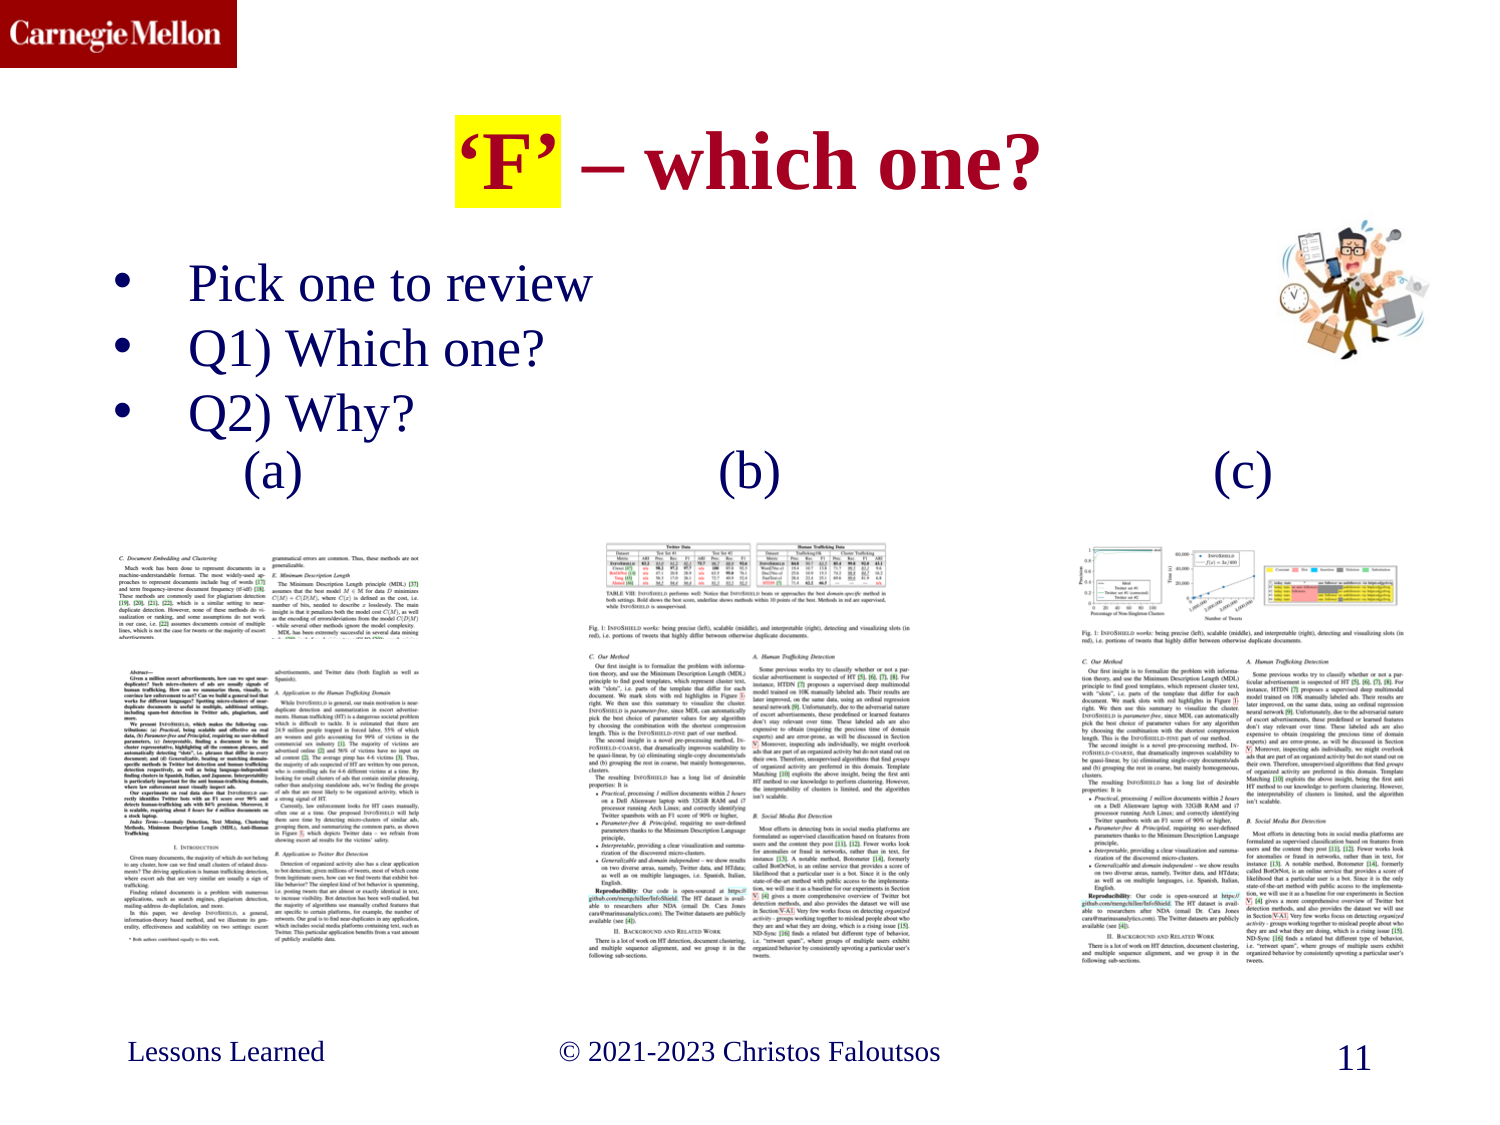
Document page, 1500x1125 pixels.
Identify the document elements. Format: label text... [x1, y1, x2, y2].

picture [0, 0, 237, 68]
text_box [561, 514, 939, 1004]
slide_number 11 [1074, 1024, 1388, 1101]
text_box Pick one to review Q1) Which one? Q2) Why? [98, 240, 609, 450]
picture [1276, 212, 1432, 367]
footer © 2021-2023 Christos Faloutsos [512, 1024, 988, 1101]
text_box (c) [1198, 426, 1289, 507]
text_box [92, 529, 445, 983]
slide_number Lessons Learned [112, 1024, 426, 1101]
title ‘F’ – which one? [112, 99, 1388, 213]
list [1055, 519, 1432, 1009]
text_box (a) [228, 450, 319, 507]
text_box (b) [703, 426, 797, 507]
